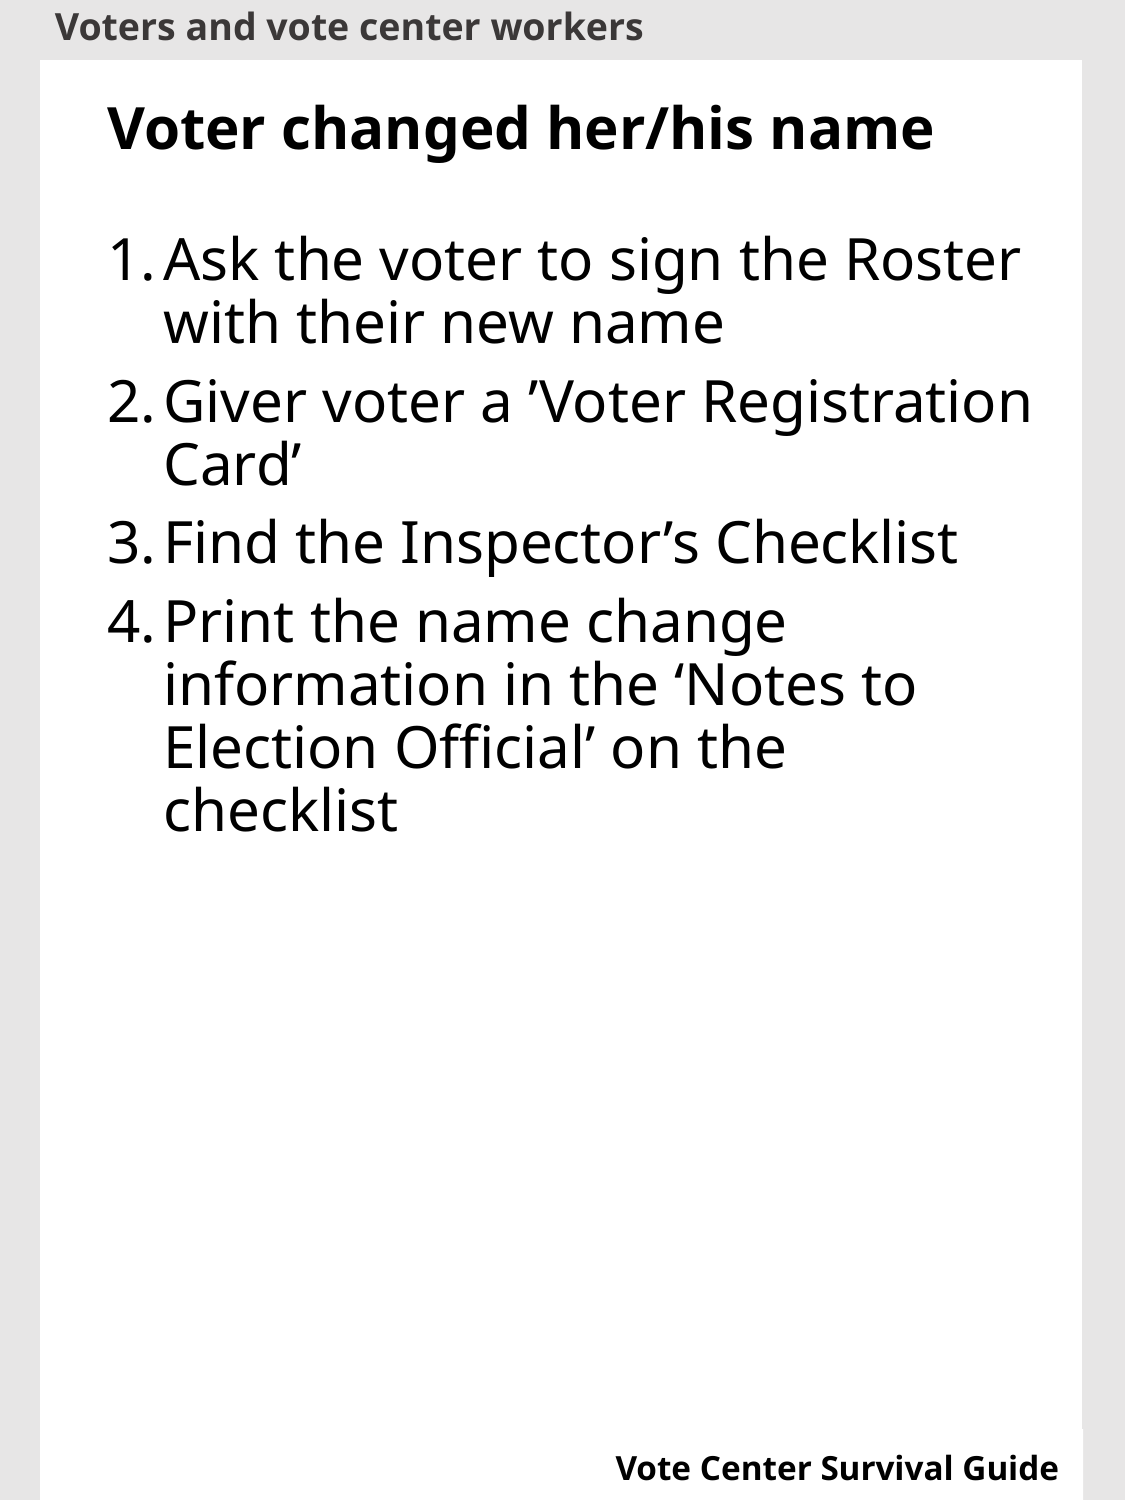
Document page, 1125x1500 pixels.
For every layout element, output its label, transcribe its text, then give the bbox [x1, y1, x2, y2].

list Voter changed her/his name [92, 92, 1050, 342]
list Ask the voter to sign the Roster with their new name Giver voter a ’Voter Registration Card’ Find the Inspector’s Checklist Print the name change information in the ‘Notes to Election Official’ on the checklist [92, 342, 1050, 1272]
